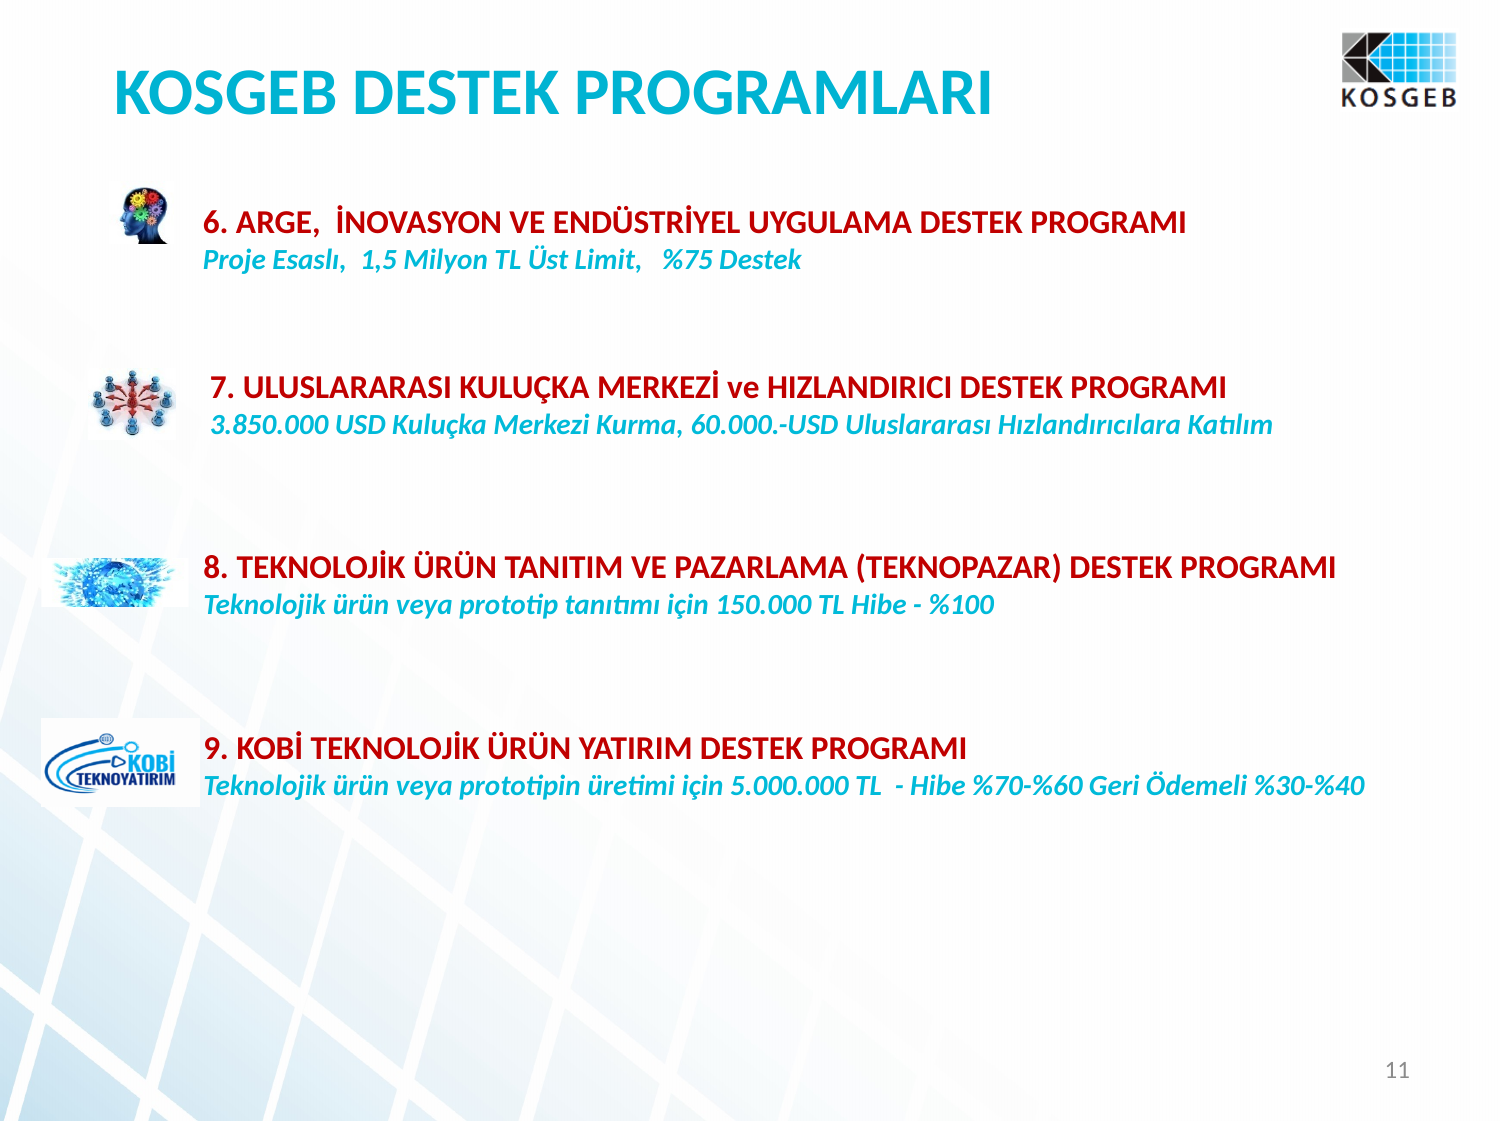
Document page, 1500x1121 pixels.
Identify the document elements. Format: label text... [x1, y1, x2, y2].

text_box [88, 357, 1448, 449]
text_box KOSGEB DESTEK PROGRAMLARI [100, 40, 1211, 136]
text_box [41, 718, 1430, 810]
picture [0, 0, 1500, 1121]
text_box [109, 181, 1361, 284]
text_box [41, 537, 1441, 629]
slide_number 11 [1074, 1038, 1425, 1099]
